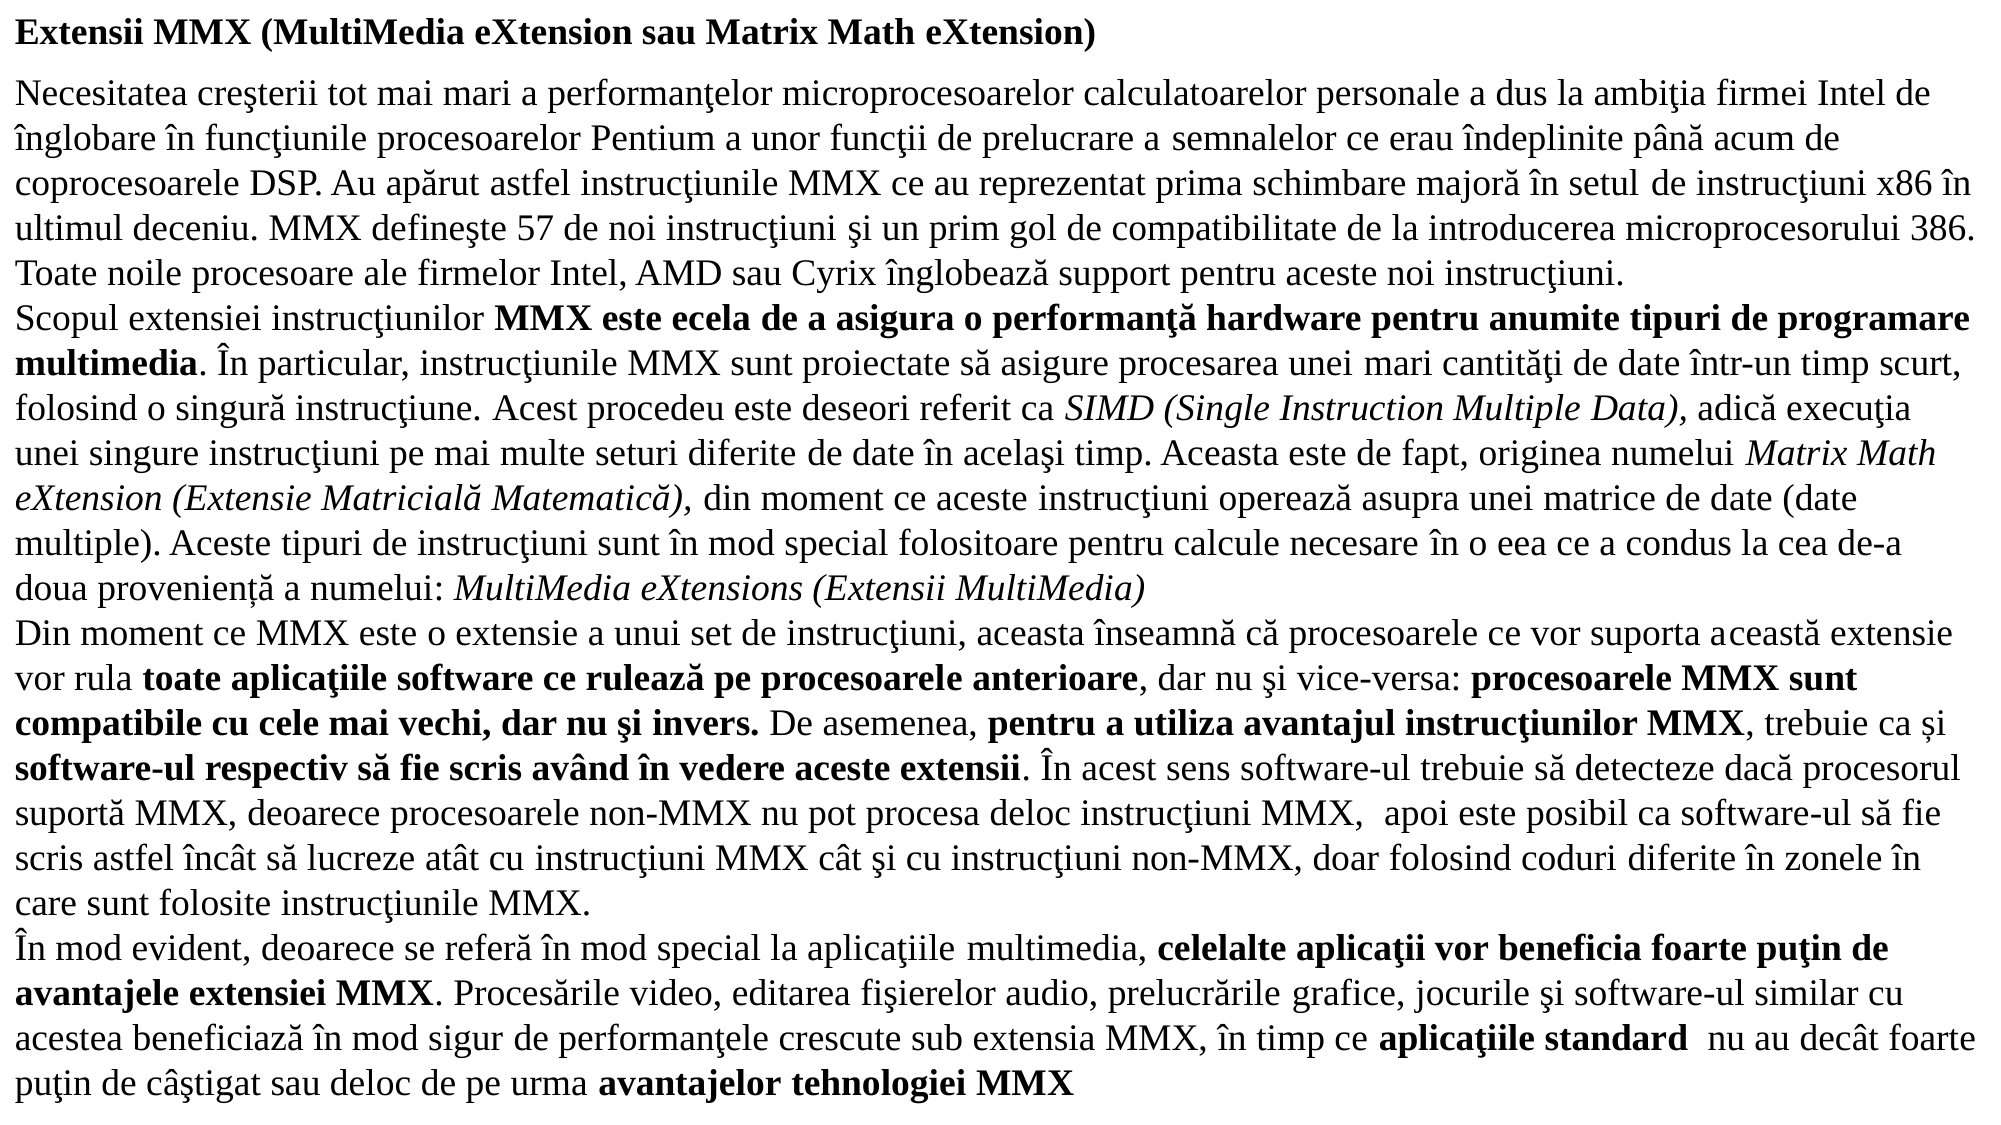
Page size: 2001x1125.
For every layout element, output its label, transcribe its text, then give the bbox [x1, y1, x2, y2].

text_box Necesitatea creşterii tot mai mari a performanţelor microprocesoarelor calculatoarelor personale a dus la ambiţia firmei Intel de înglobare în funcţiunile procesoarelor Pentium a unor funcţii de prelucrare a semnalelor ce erau îndeplinite până acum de coprocesoarele DSP. Au apărut astfel instrucţiunile MMX ce au reprezentat prima schimbare majoră în setul de instrucţiuni x86 în ultimul deceniu. MMX defineşte 57 de noi instrucţiuni şi un prim gol de compatibilitate de la introducerea microprocesorului 386. Toate noile procesoare ale firmelor Intel, AMD sau Cyrix înglobează support pentru aceste noi instrucţiuni. Scopul extensiei instrucţiunilor MMX este ecela de a asigura o performanţă hardware pentru anumite tipuri de programare multimedia. În particular, instrucţiunile MMX sunt proiectate să asigure procesarea unei mari cantităţi de date într-un timp scurt, folosind o singură instrucţiune. Acest procedeu este deseori referit ca SIMD (Single Instruction Multiple Data), adică execuţia unei singure instrucţiuni pe mai multe seturi diferite de date în acelaşi timp. Aceasta este de fapt, originea numelui Matrix Math eXtension (Extensie Matricială Matematică), din moment ce aceste instrucţiuni operează asupra unei matrice de date (date multiple). Aceste tipuri de instrucţiuni sunt în mod special folositoare pentru calcule necesare în o eea ce a condus la cea de-a doua proveniență a numelui: MultiMedia eXtensions (Extensii MultiMedia) Din moment ce MMX este o extensie a unui set de instrucţiuni, aceasta înseamnă că procesoarele ce vor suporta această extensie vor rula toate aplicaţiile software ce rulează pe procesoarele anterioare, dar nu şi vice-versa: procesoarele MMX sunt compatibile cu cele mai vechi, dar nu şi invers. De asemenea, pentru a utiliza avantajul instrucţiunilor MMX, trebuie ca și software-ul respectiv să fie scris având în vedere aceste extensii. În acest sens software-ul trebuie să detecteze dacă procesorul suportă MMX, deoarece procesoarele non-MMX nu pot procesa deloc instrucţiuni MMX, apoi este posibil ca software-ul să fie scris astfel încât să lucreze atât cu instrucţiuni MMX cât şi cu instrucţiuni non-MMX, doar folosind coduri diferite în zonele în care sunt folosite instrucţiunile MMX. În mod evident, deoarece se referă în mod special la aplicaţiile multimedia, celelalte aplicaţii vor beneficia foarte puţin de avantajele extensiei MMX. Procesările video, editarea fişierelor audio, prelucrările grafice, jocurile şi software-ul similar cu acestea beneficiază în mod sigur de performanţele crescute sub extensia MMX, în timp ce aplicaţiile standard nu au decât foarte puţin de câştigat sau deloc de pe urma avantajelor tehnologiei MMX [0, 60, 2000, 1111]
text_box Extensii MMX (MultiMedia eXtension sau Matrix Math eXtension) [0, 0, 1203, 60]
